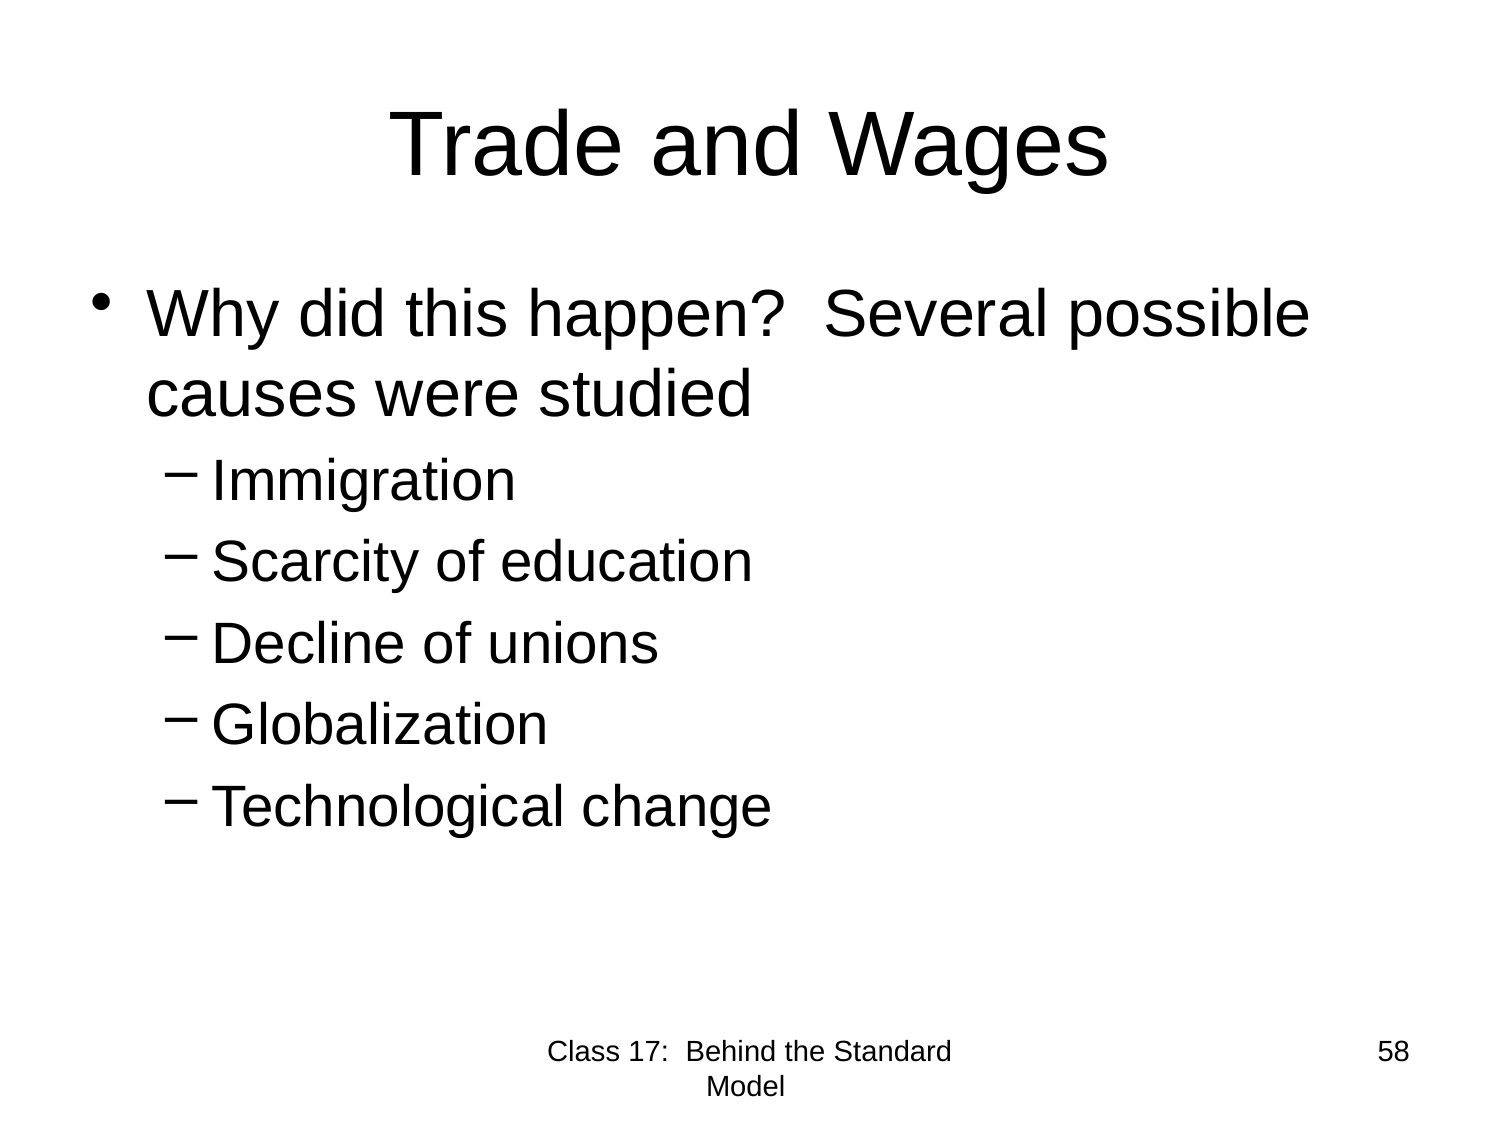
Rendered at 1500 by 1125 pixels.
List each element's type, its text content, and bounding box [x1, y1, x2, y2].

list Why did this happen? Several possible causes were studied Immigration Scarcity of education Decline of unions Globalization Technological change [74, 262, 1426, 1006]
footer Class 17: Behind the Standard Model [512, 1024, 988, 1103]
slide_number 58 [1074, 1024, 1426, 1103]
title Trade and Wages [74, 44, 1426, 233]
